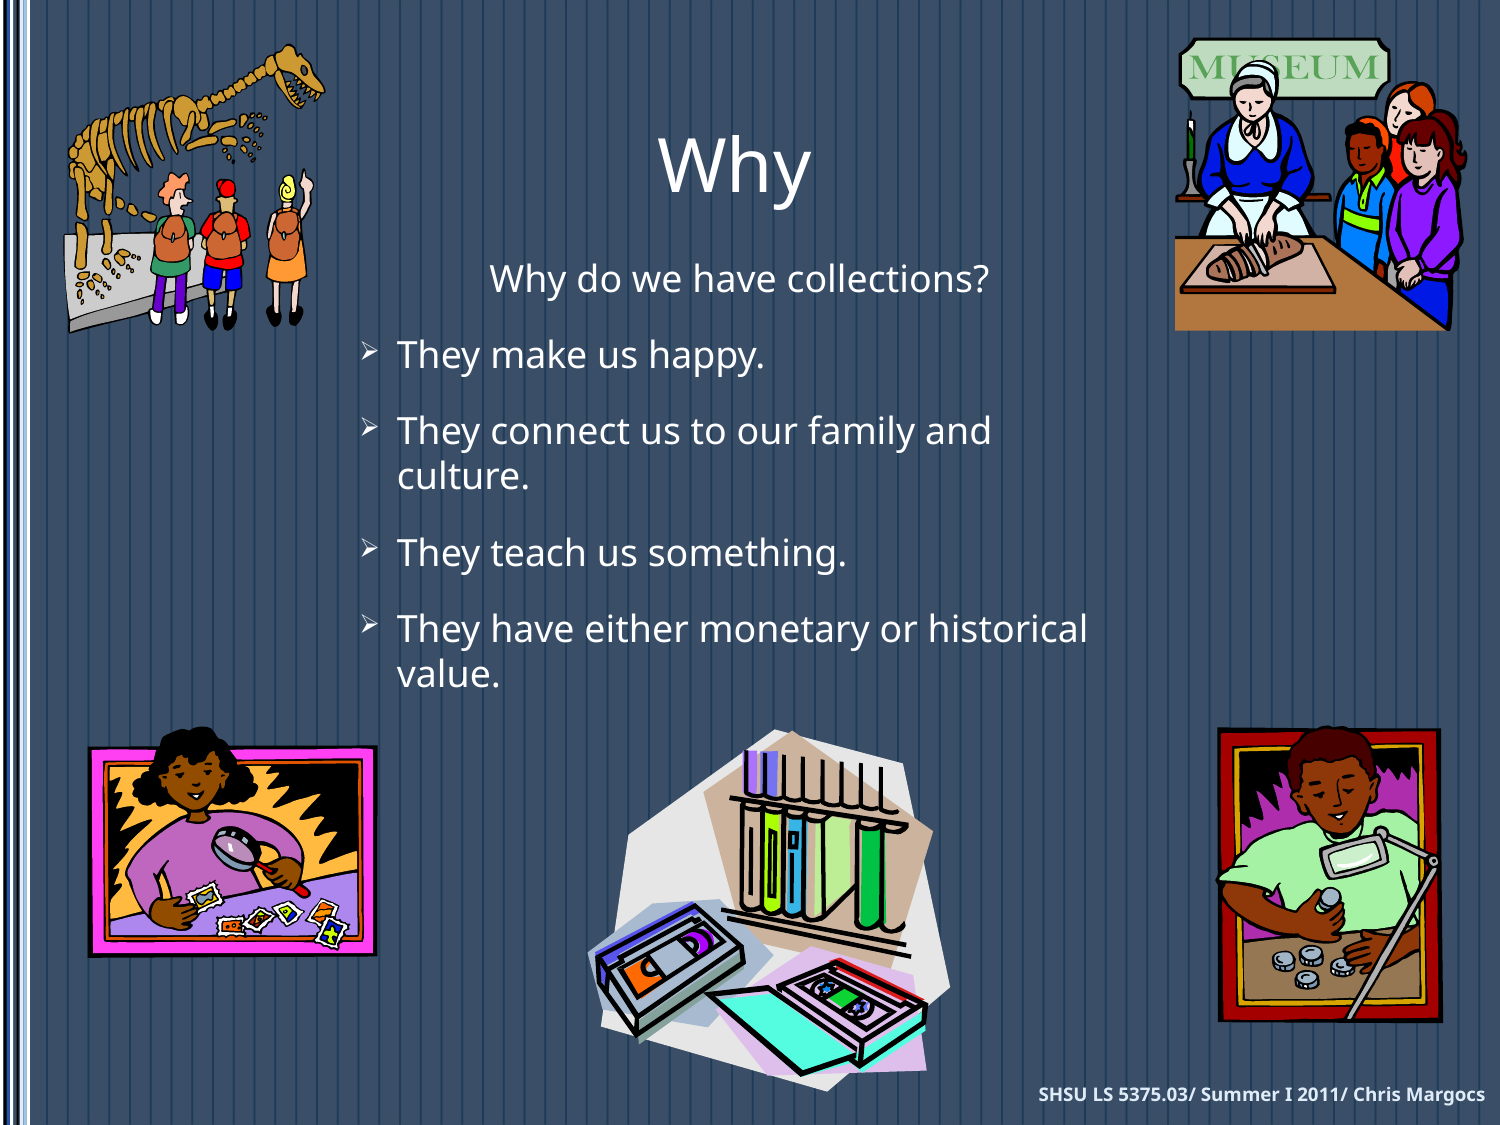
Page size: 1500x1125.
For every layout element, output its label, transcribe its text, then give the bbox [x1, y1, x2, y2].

picture [1174, 37, 1468, 331]
picture [62, 37, 326, 336]
picture [587, 724, 955, 1097]
picture [1212, 724, 1444, 1024]
footer SHSU LS 5375.03/ Summer I 2011/ Chris Margocs [937, 1074, 1500, 1113]
picture [87, 724, 378, 958]
list Why do we have collections? They make us happy. They connect us to our family and culture. They teach us something. They have either monetary or historical value. [324, 224, 1150, 725]
title Why [487, 87, 981, 224]
